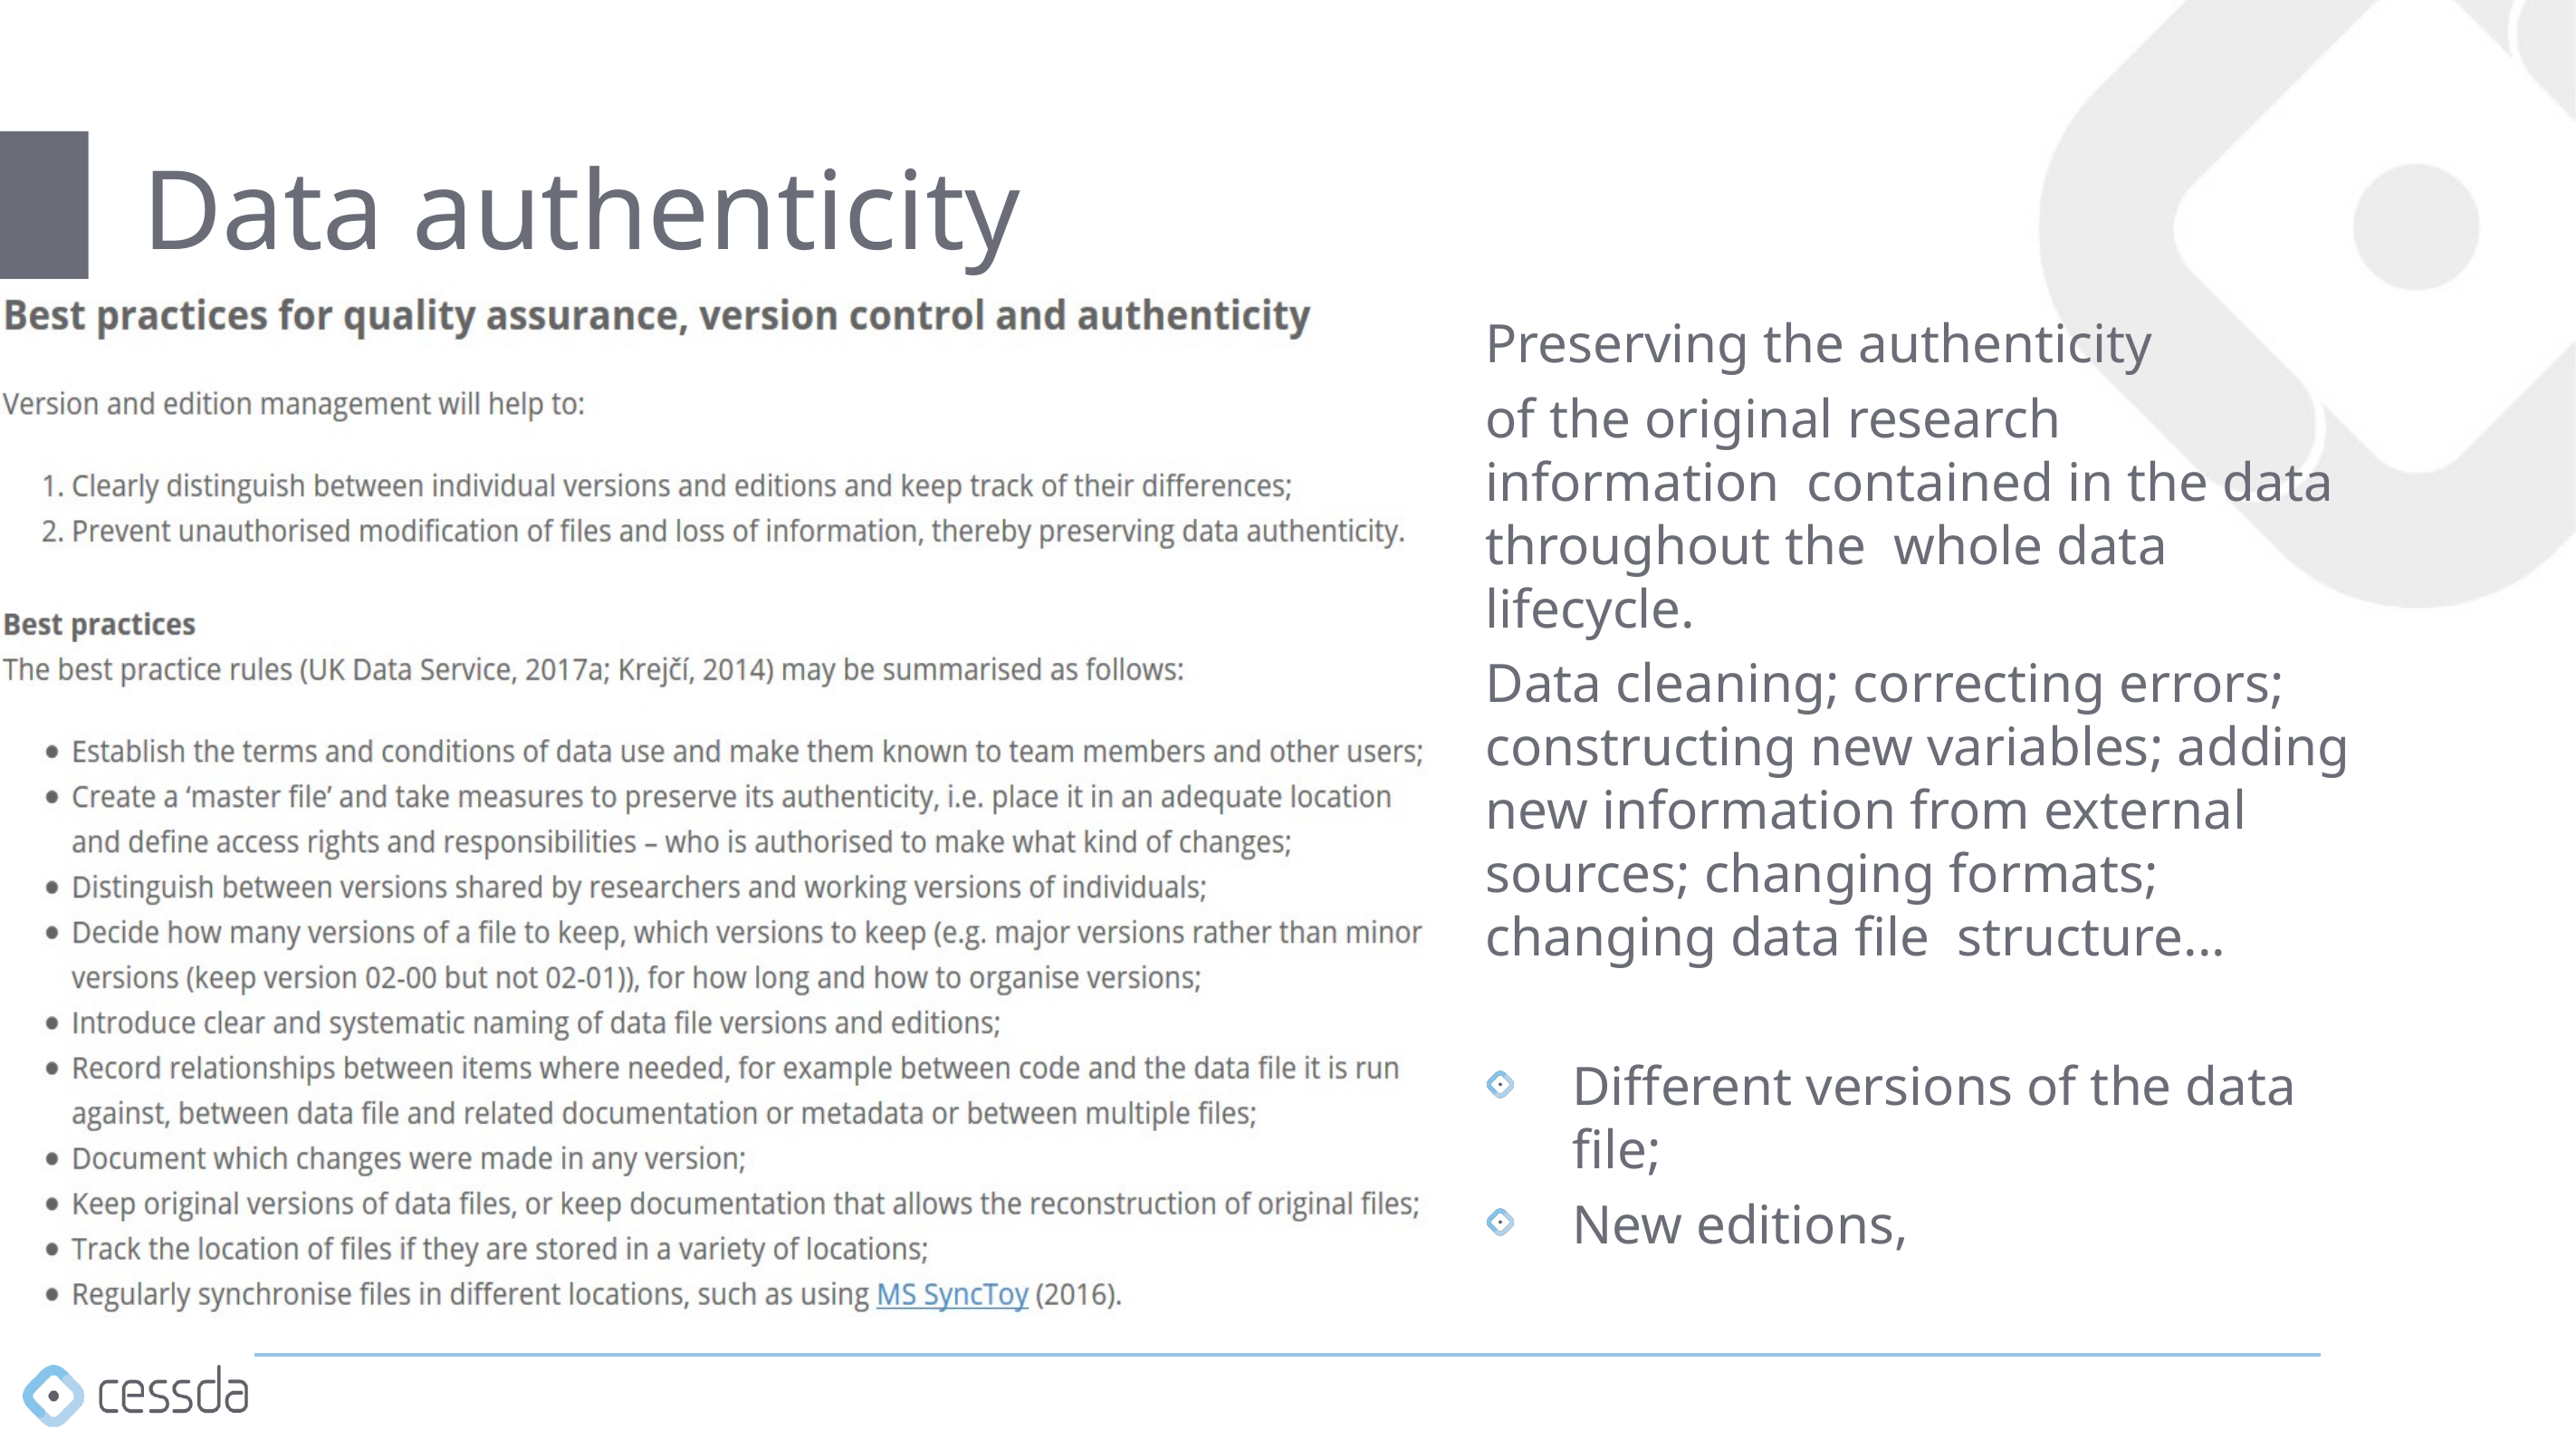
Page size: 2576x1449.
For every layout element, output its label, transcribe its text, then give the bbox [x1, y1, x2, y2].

text_box [0, 279, 1454, 1318]
list Preserving the authenticity of the original research information contained in the data throughout the whole data lifecycle. Data cleaning; correcting errors; constructing new variables; adding new information from external sources; changing formats; changing data file structure... Different versions of the data file; New editions, [1471, 303, 2378, 1284]
title Data authenticity [134, 130, 2322, 281]
picture [0, 0, 2576, 1449]
